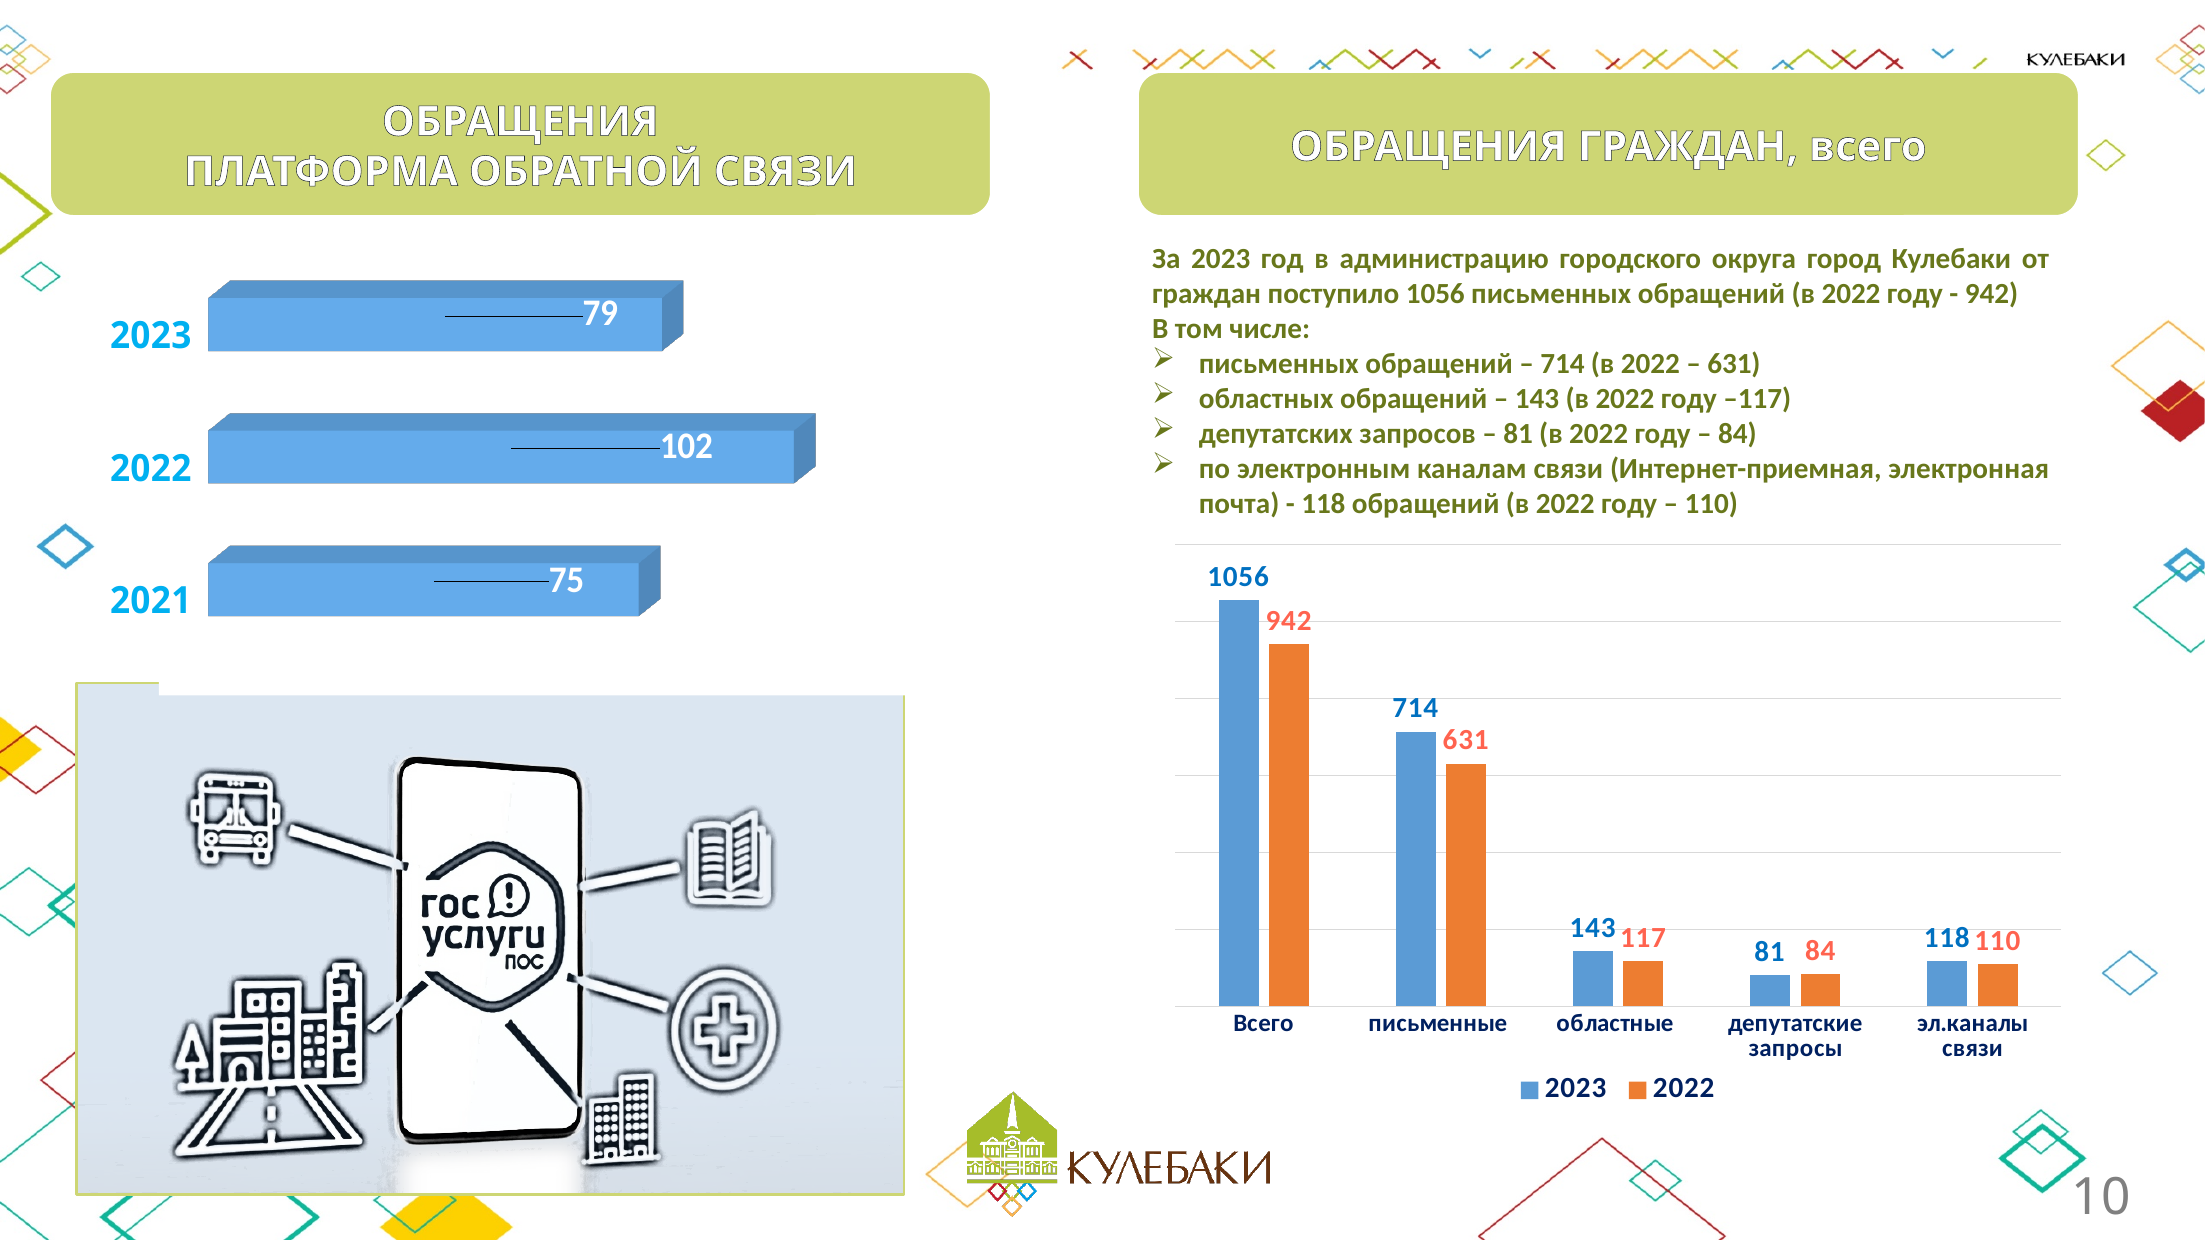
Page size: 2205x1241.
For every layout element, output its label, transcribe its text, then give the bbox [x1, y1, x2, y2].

text_box ОБРАЩЕНИЯ ГРАЖДАН, всего [1136, 70, 2081, 218]
chart [1156, 532, 2080, 1127]
text_box ОБРАЩЕНИЯ ПЛАТФОРМА ОБРАТНОЙ СВЯЗИ [48, 70, 993, 218]
picture [0, 0, 2205, 1240]
text_box За 2023 год в администрацию городского округа город Кулебаки от граждан поступило 1056 письменных обращений (в 2022 году - 942) В том числе: письменных обращений – 714 (в 2022 – 631) областных обращений – 143 (в 2022 году –117) депутатских запросов – 81 (в 2022 году – 84) по электронным каналам связи (Интернет-приемная, электронная почта) - 118 обращений (в 2022 году – 110) [1137, 232, 2065, 527]
chart [109, 230, 931, 696]
